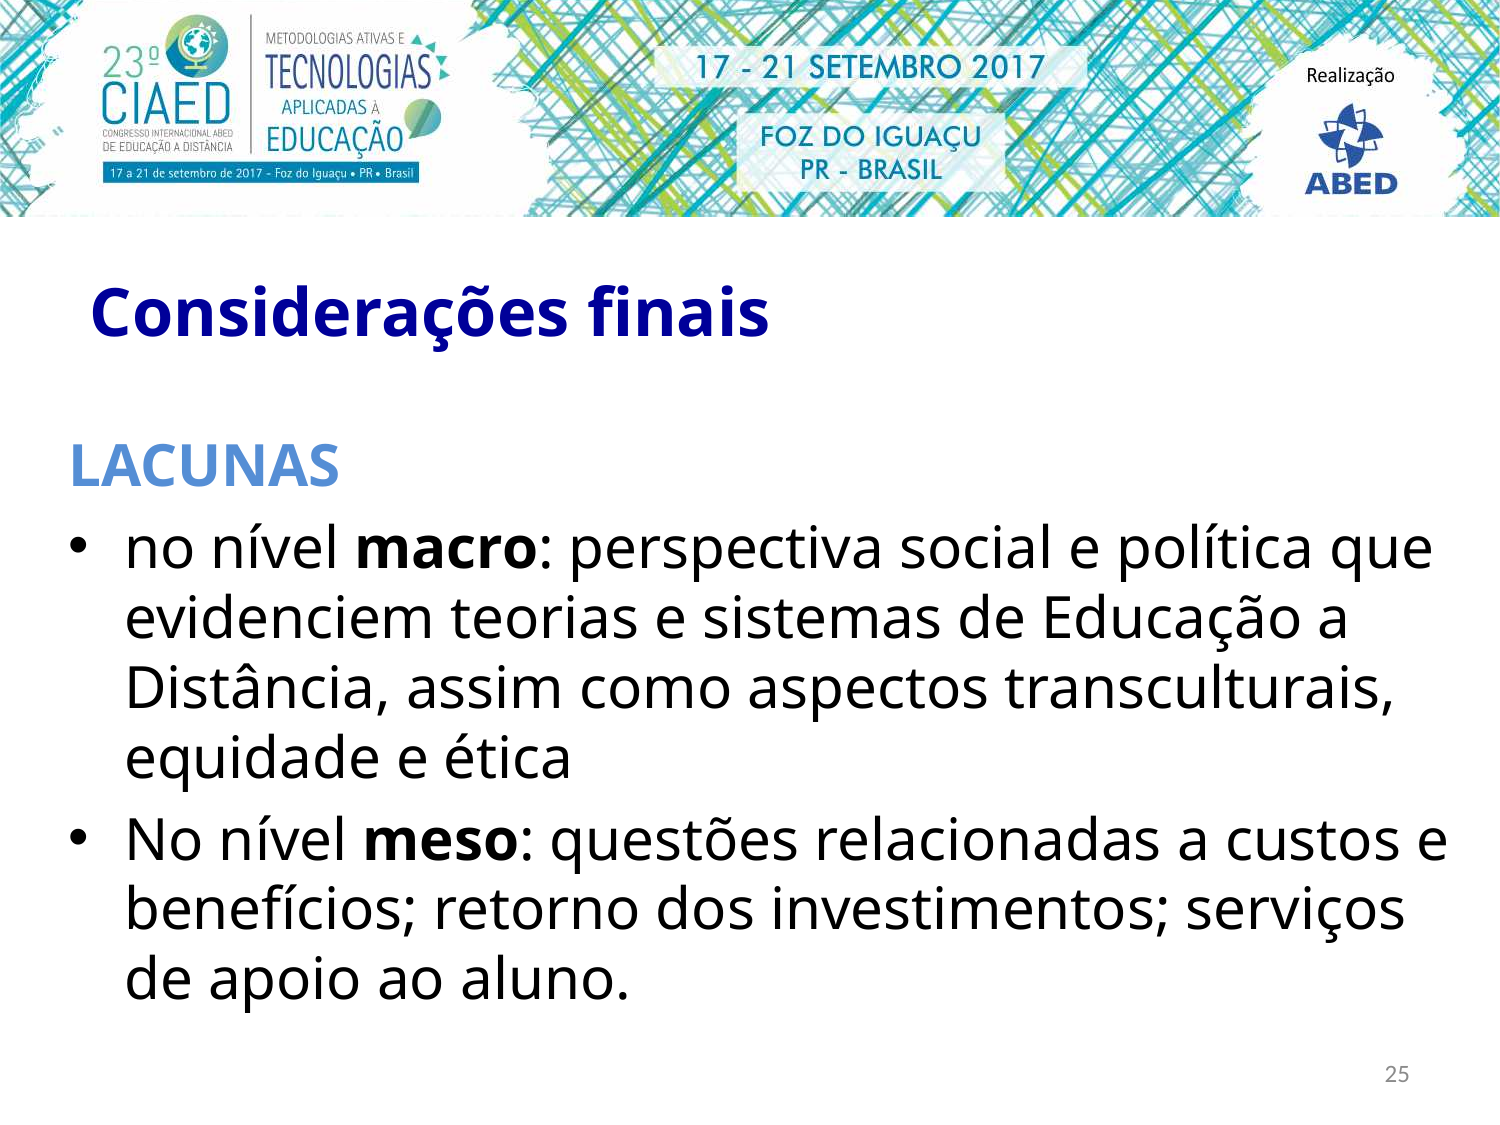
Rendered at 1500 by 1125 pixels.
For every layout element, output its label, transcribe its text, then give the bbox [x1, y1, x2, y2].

text_box Considerações finais [0, 262, 1453, 357]
list LACUNAS no nível macro: perspectiva social e política que evidenciem teorias e sistemas de Educação a Distância, assim como aspectos transculturais, equidade e ética No nível meso: questões relacionadas a custos e benefícios; retorno dos investimentos; serviços de apoio ao aluno. [53, 420, 1479, 1059]
slide_number 25 [1074, 1042, 1425, 1103]
picture [0, 0, 1500, 217]
